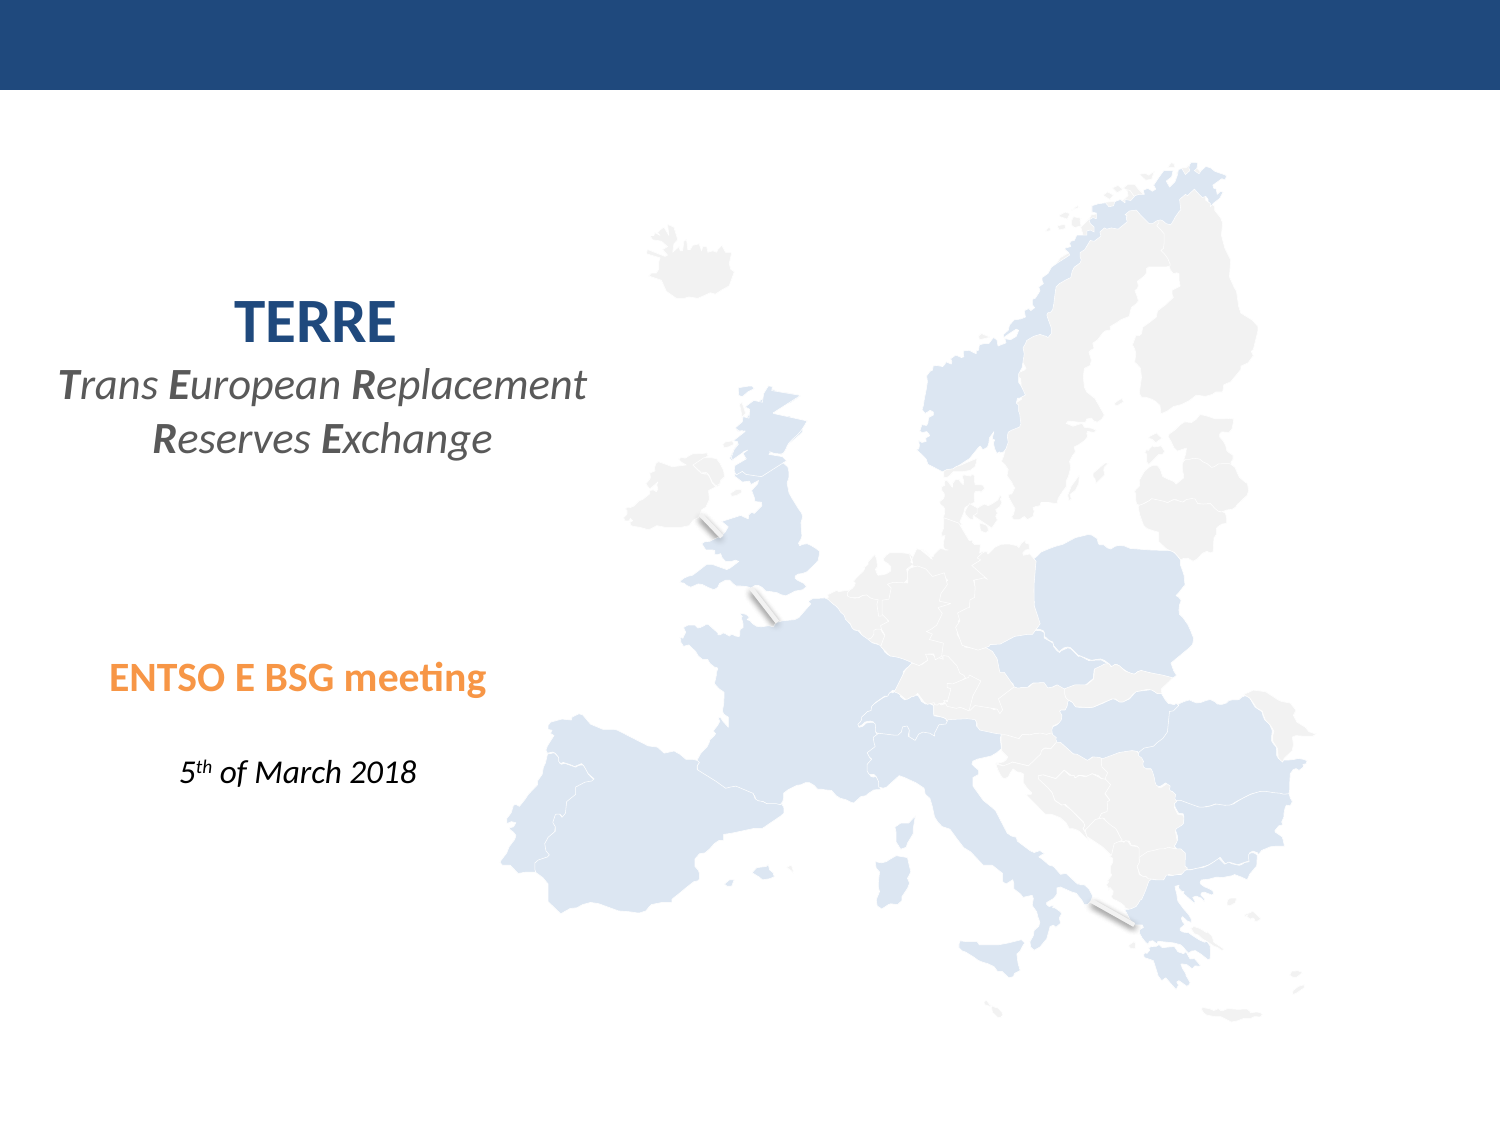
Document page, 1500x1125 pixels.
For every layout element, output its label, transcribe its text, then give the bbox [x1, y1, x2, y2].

text_box ENTSO E BSG meeting 5th of March 2018 [68, 542, 528, 1094]
title TERRE Trans European Replacement Reserves Exchange [41, 250, 604, 492]
